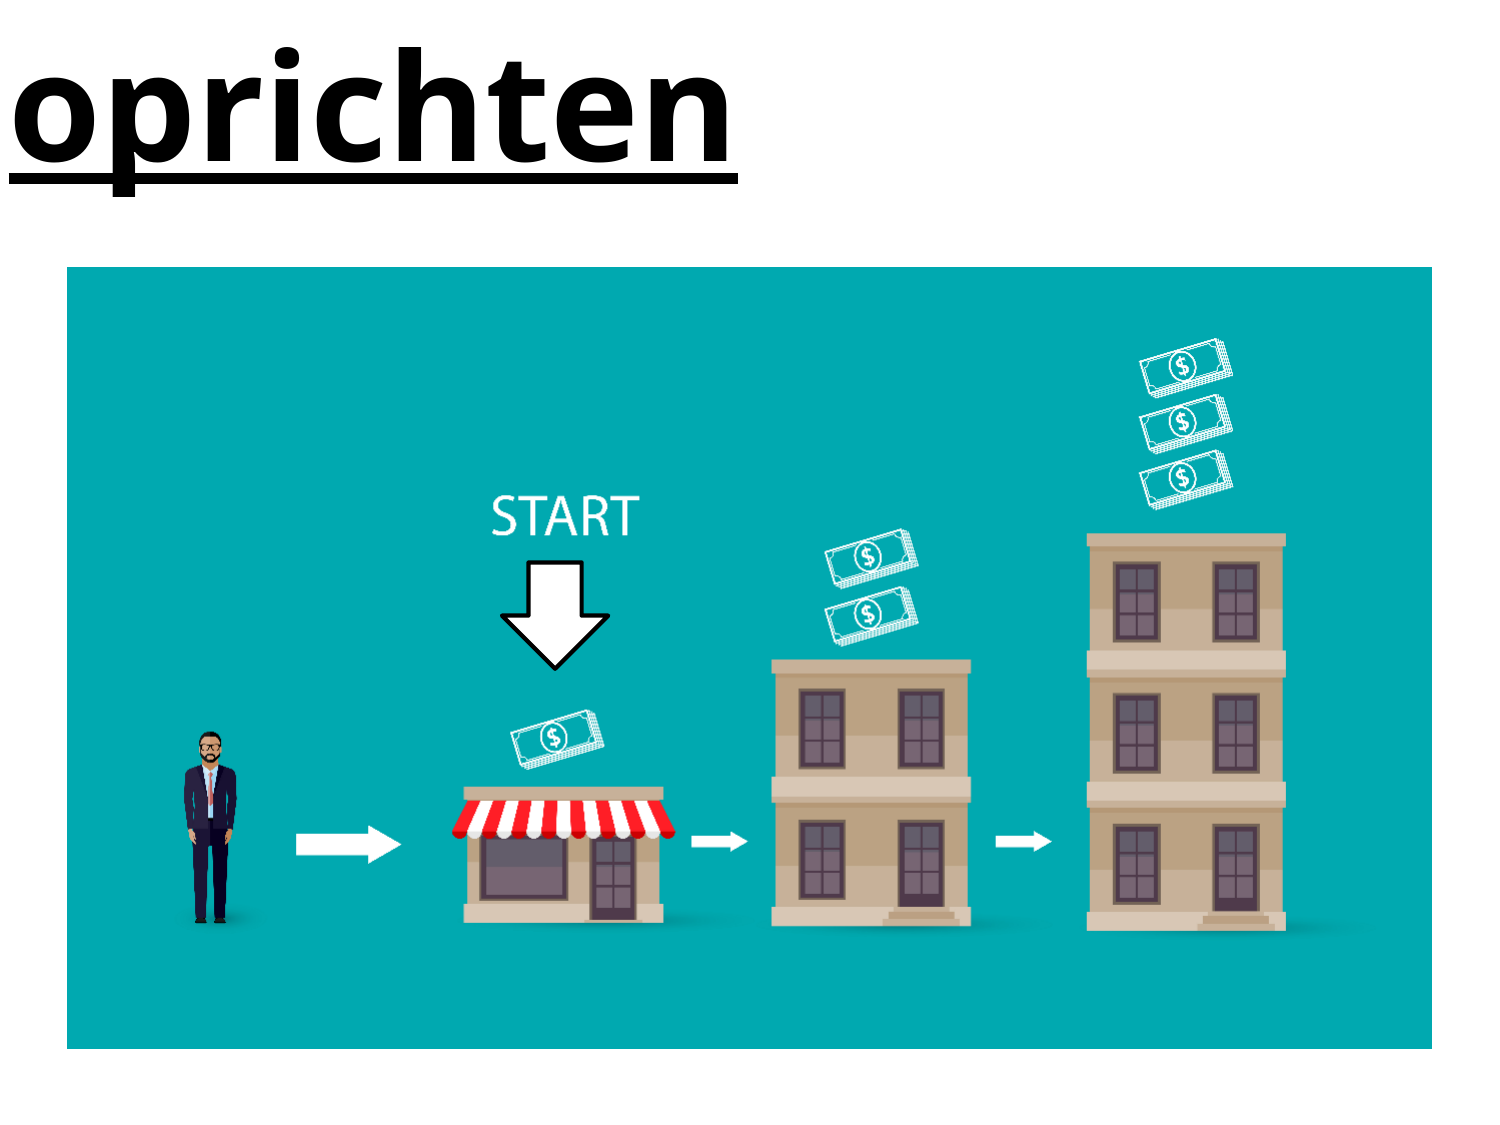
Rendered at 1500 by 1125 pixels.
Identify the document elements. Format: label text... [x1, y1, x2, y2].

picture [67, 266, 1433, 1049]
text_box oprichten [0, 4, 1500, 199]
